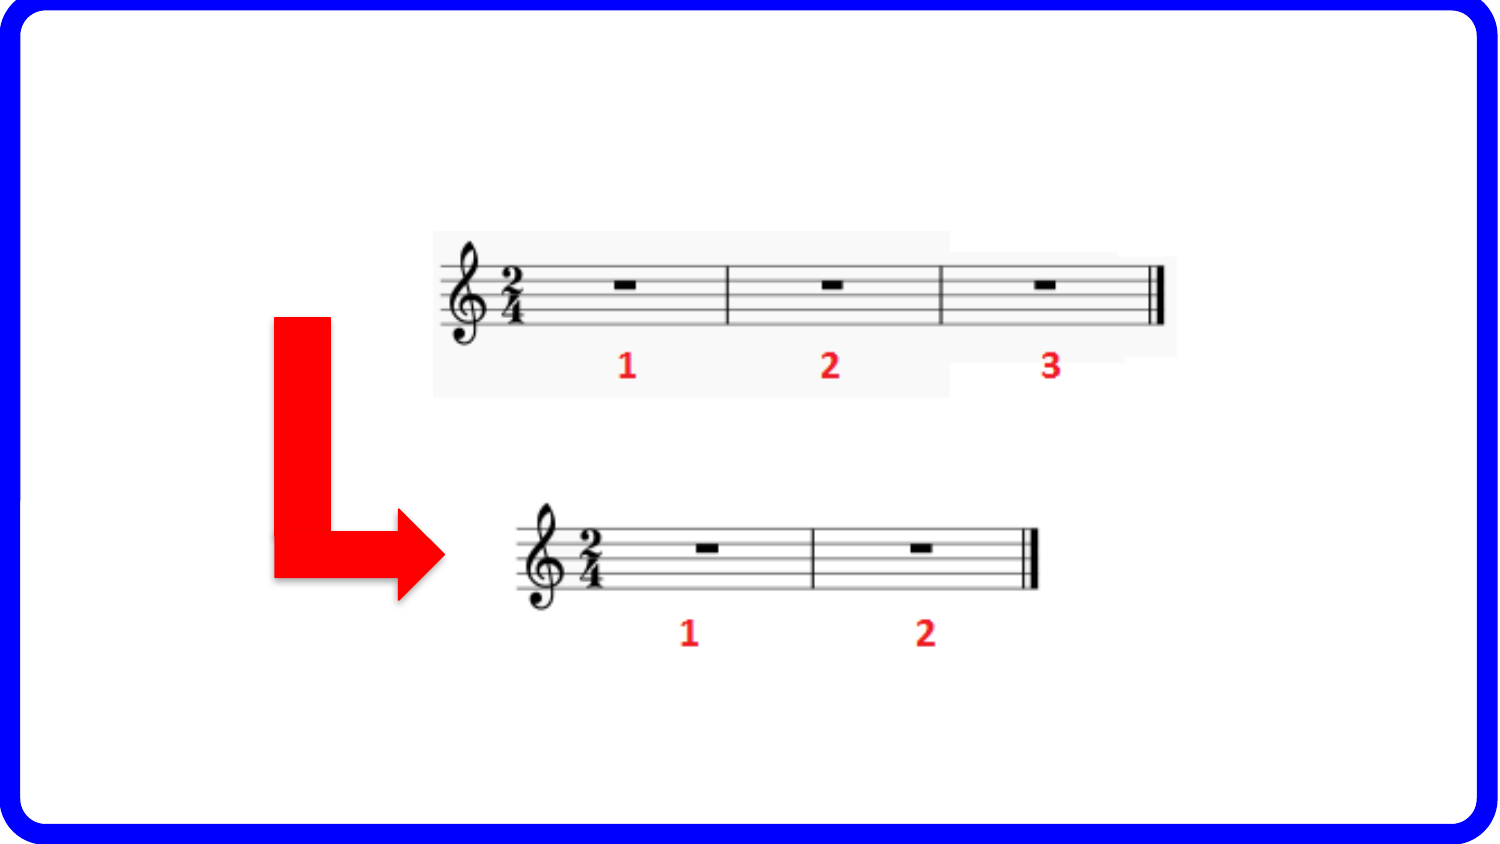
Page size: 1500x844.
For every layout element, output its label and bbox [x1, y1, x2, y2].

list [499, 494, 1063, 706]
text_box [9, 0, 1500, 835]
text_box [274, 317, 445, 601]
picture [432, 231, 1199, 419]
